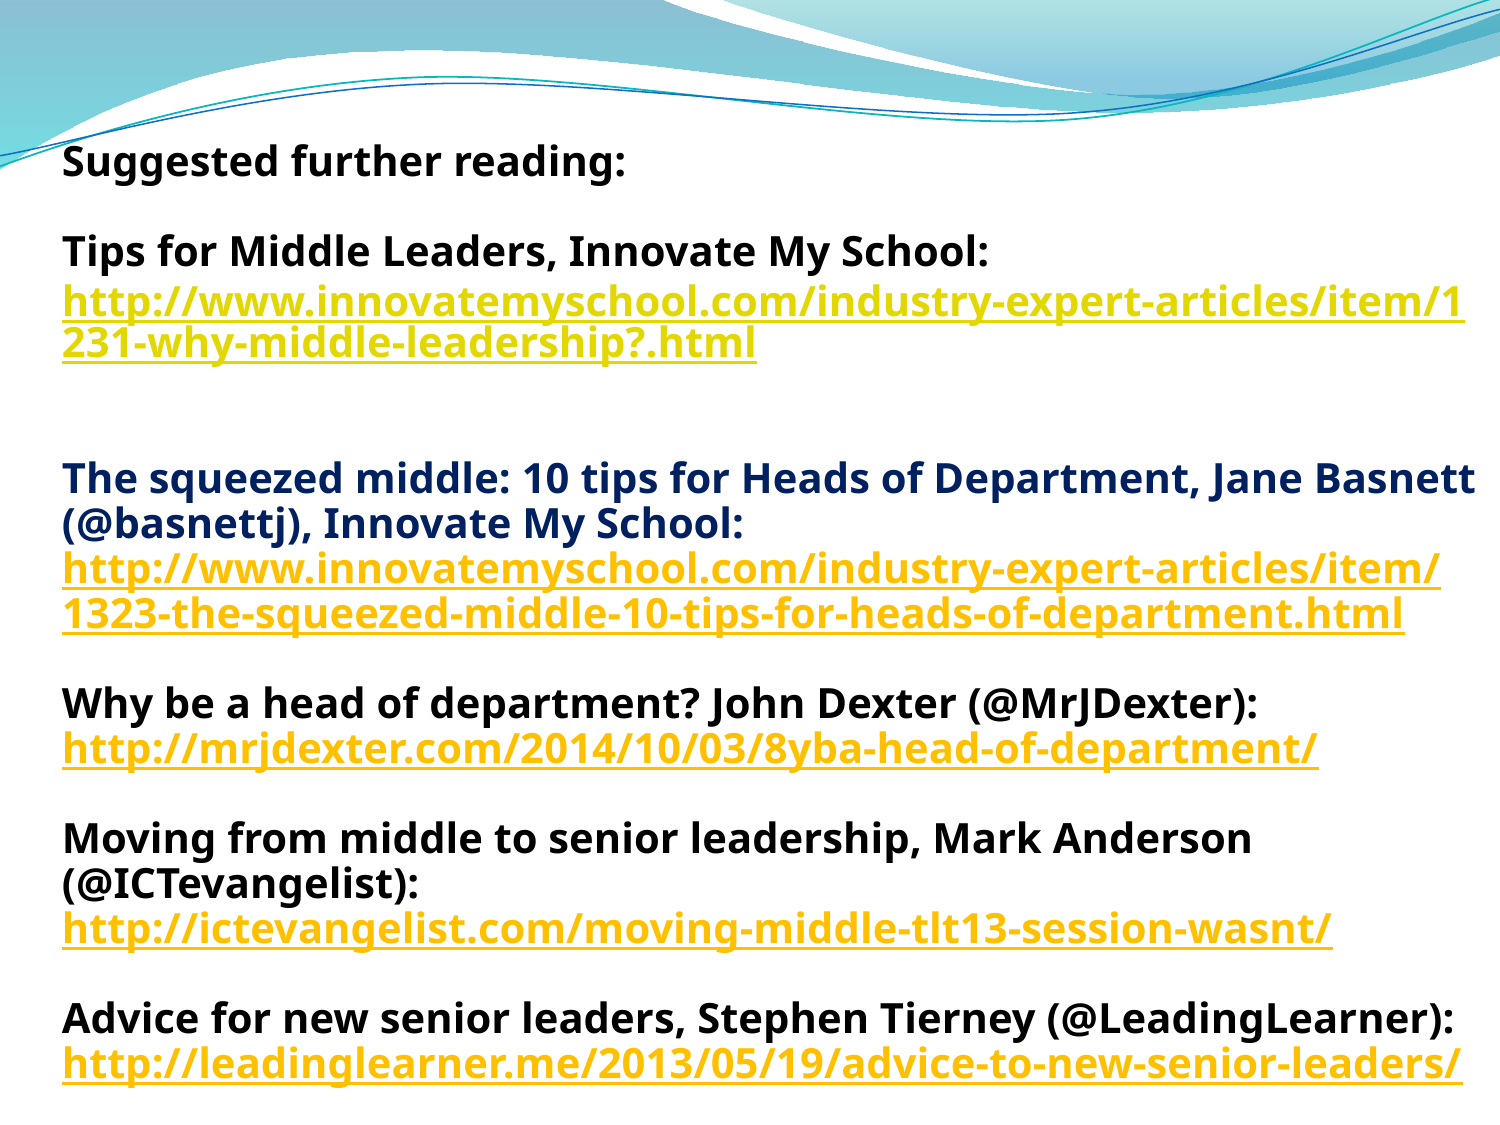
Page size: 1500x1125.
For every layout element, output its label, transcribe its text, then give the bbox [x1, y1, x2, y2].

title Suggested further reading: Tips for Middle Leaders, Innovate My School: http://www.innovatemyschool.com/industry-expert-articles/item/1231-why-middle-leadership?.html The squeezed middle: 10 tips for Heads of Department, Jane Basnett (@basnettj), Innovate My School: http://www.innovatemyschool.com/industry-expert-articles/item/1323-the-squeezed-middle-10-tips-for-heads-of-department.html Why be a head of department? John Dexter (@MrJDexter): http://mrjdexter.com/2014/10/03/8yba-head-of-department/ Moving from middle to senior leadership, Mark Anderson (@ICTevangelist): http://ictevangelist.com/moving-middle-tlt13-session-wasnt/ Advice for new senior leaders, Stephen Tierney (@LeadingLearner): http://leadinglearner.me/2013/05/19/advice-to-new-senior-leaders/ [61, 66, 1483, 1047]
